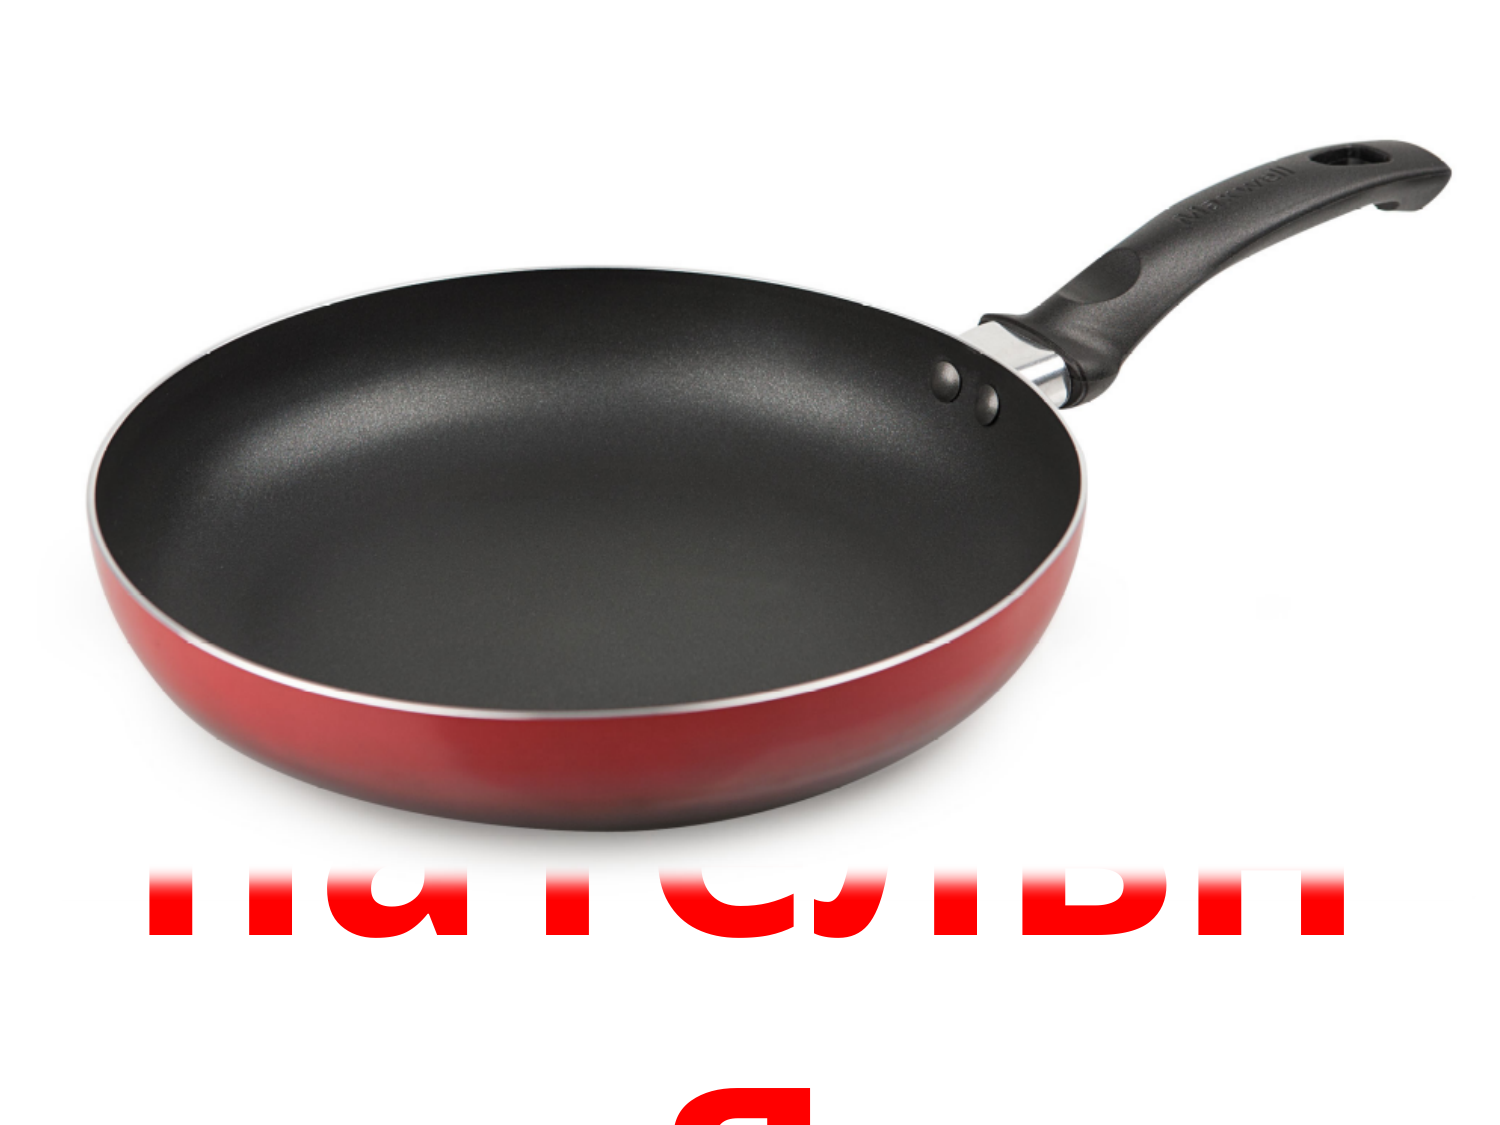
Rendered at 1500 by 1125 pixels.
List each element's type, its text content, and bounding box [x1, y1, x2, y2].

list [37, 113, 1479, 903]
title пательня [35, 928, 1461, 1067]
